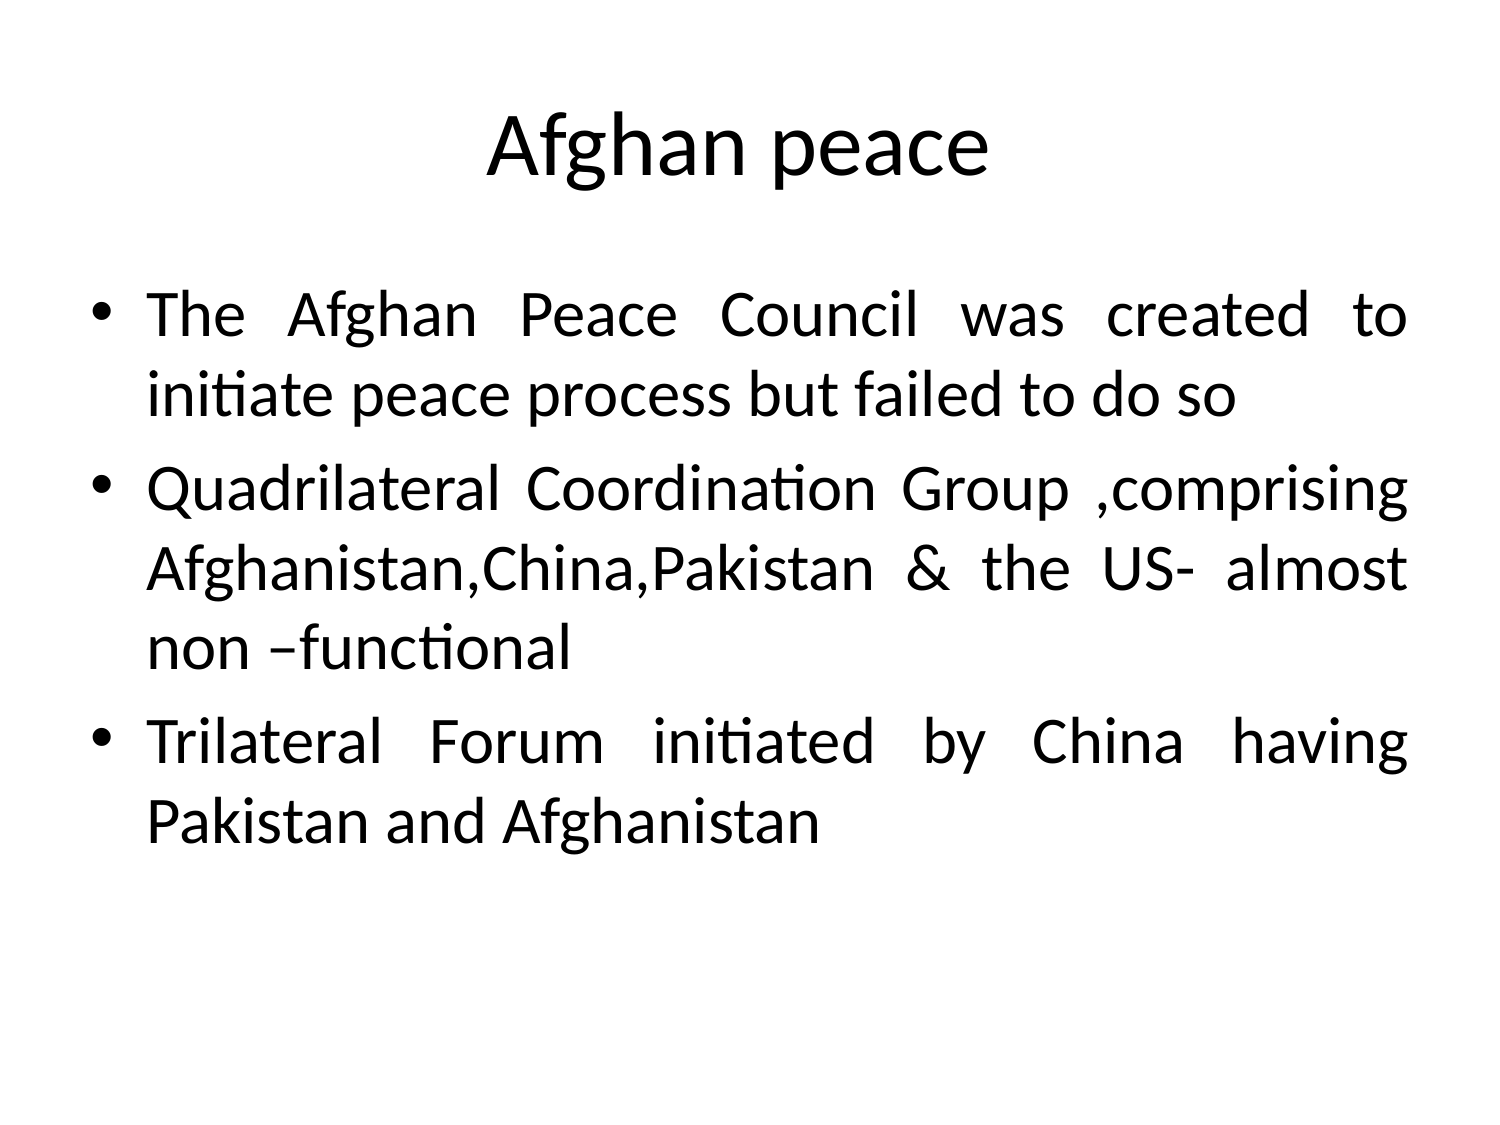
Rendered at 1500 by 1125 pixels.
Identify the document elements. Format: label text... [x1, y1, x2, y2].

title Afghan peace [75, 45, 1425, 233]
list The Afghan Peace Council was created to initiate peace process but failed to do so Quadrilateral Coordination Group ,comprising Afghanistan,China,Pakistan & the US- almost non –functional Trilateral Forum initiated by China having Pakistan and Afghanistan [75, 262, 1425, 1005]
